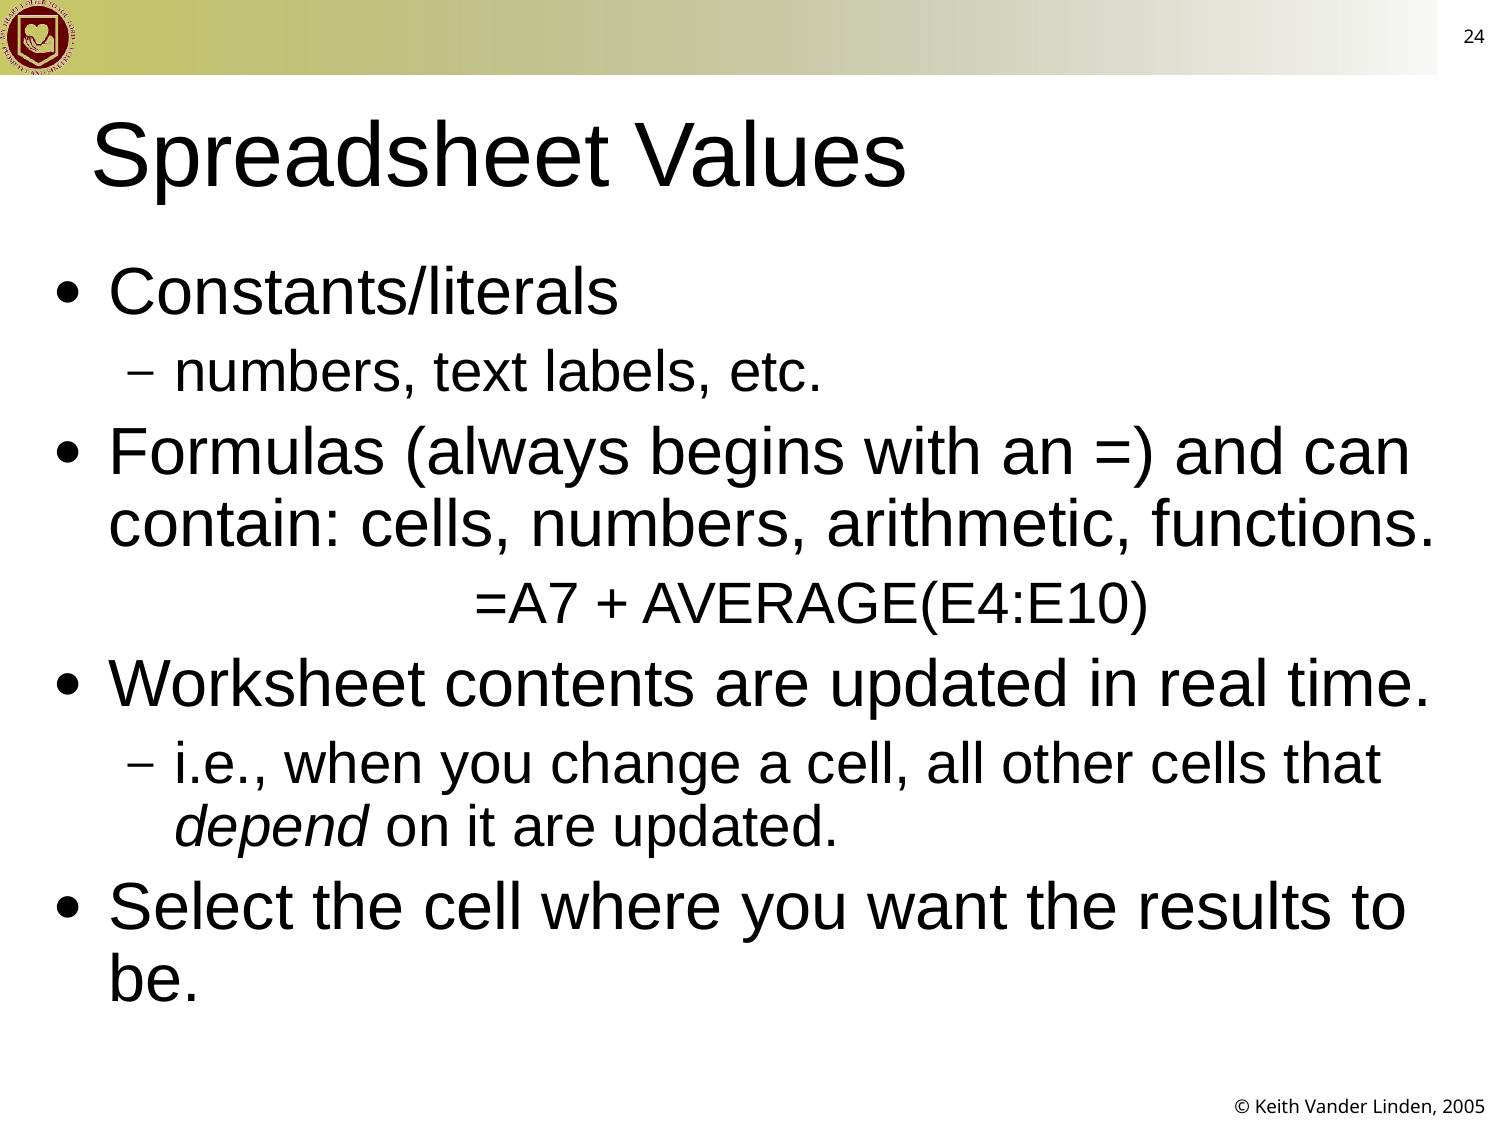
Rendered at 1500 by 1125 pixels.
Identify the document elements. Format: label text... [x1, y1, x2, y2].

list Constants/literals numbers, text labels, etc. Formulas (always begins with an =) and can contain: cells, numbers, arithmetic, functions. =A7 + AVERAGE(E4:E10) Worksheet contents are updated in real time. i.e., when you change a cell, all other cells that depend on it are updated. Select the cell where you want the results to be. [37, 249, 1476, 1051]
picture [0, 0, 75, 75]
slide_number 24 [1437, 0, 1500, 76]
title Spreadsheet Values [74, 62, 1426, 238]
